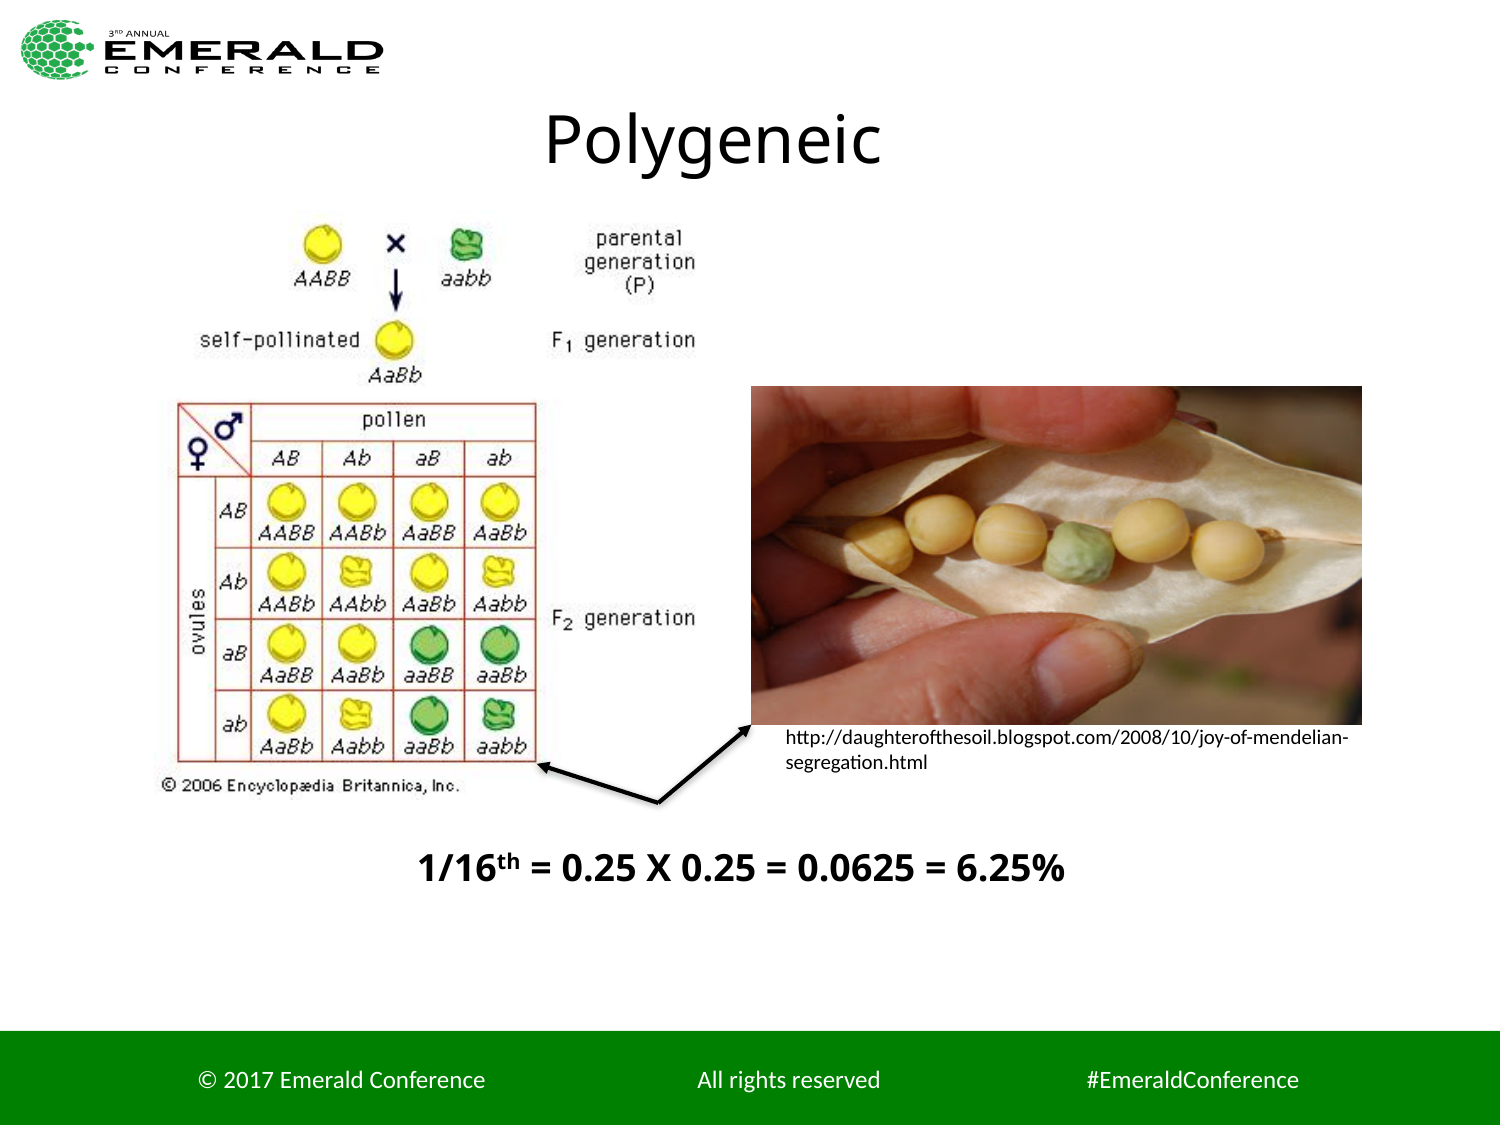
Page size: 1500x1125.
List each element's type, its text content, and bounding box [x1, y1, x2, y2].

picture [16, 18, 386, 82]
text_box 1/16th = 0.25 X 0.25 = 0.0625 = 6.25% [402, 836, 1091, 896]
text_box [658, 724, 752, 804]
picture [153, 210, 714, 800]
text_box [536, 763, 652, 804]
text_box © 2017 Emerald Conference All rights reserved #EmeraldConference [0, 1030, 1500, 1125]
picture [751, 385, 1362, 725]
text_box http://daughterofthesoil.blogspot.com/2008/10/joy-of-mendelian-segregation.html [770, 716, 1432, 781]
text_box Polygeneic [528, 88, 898, 184]
